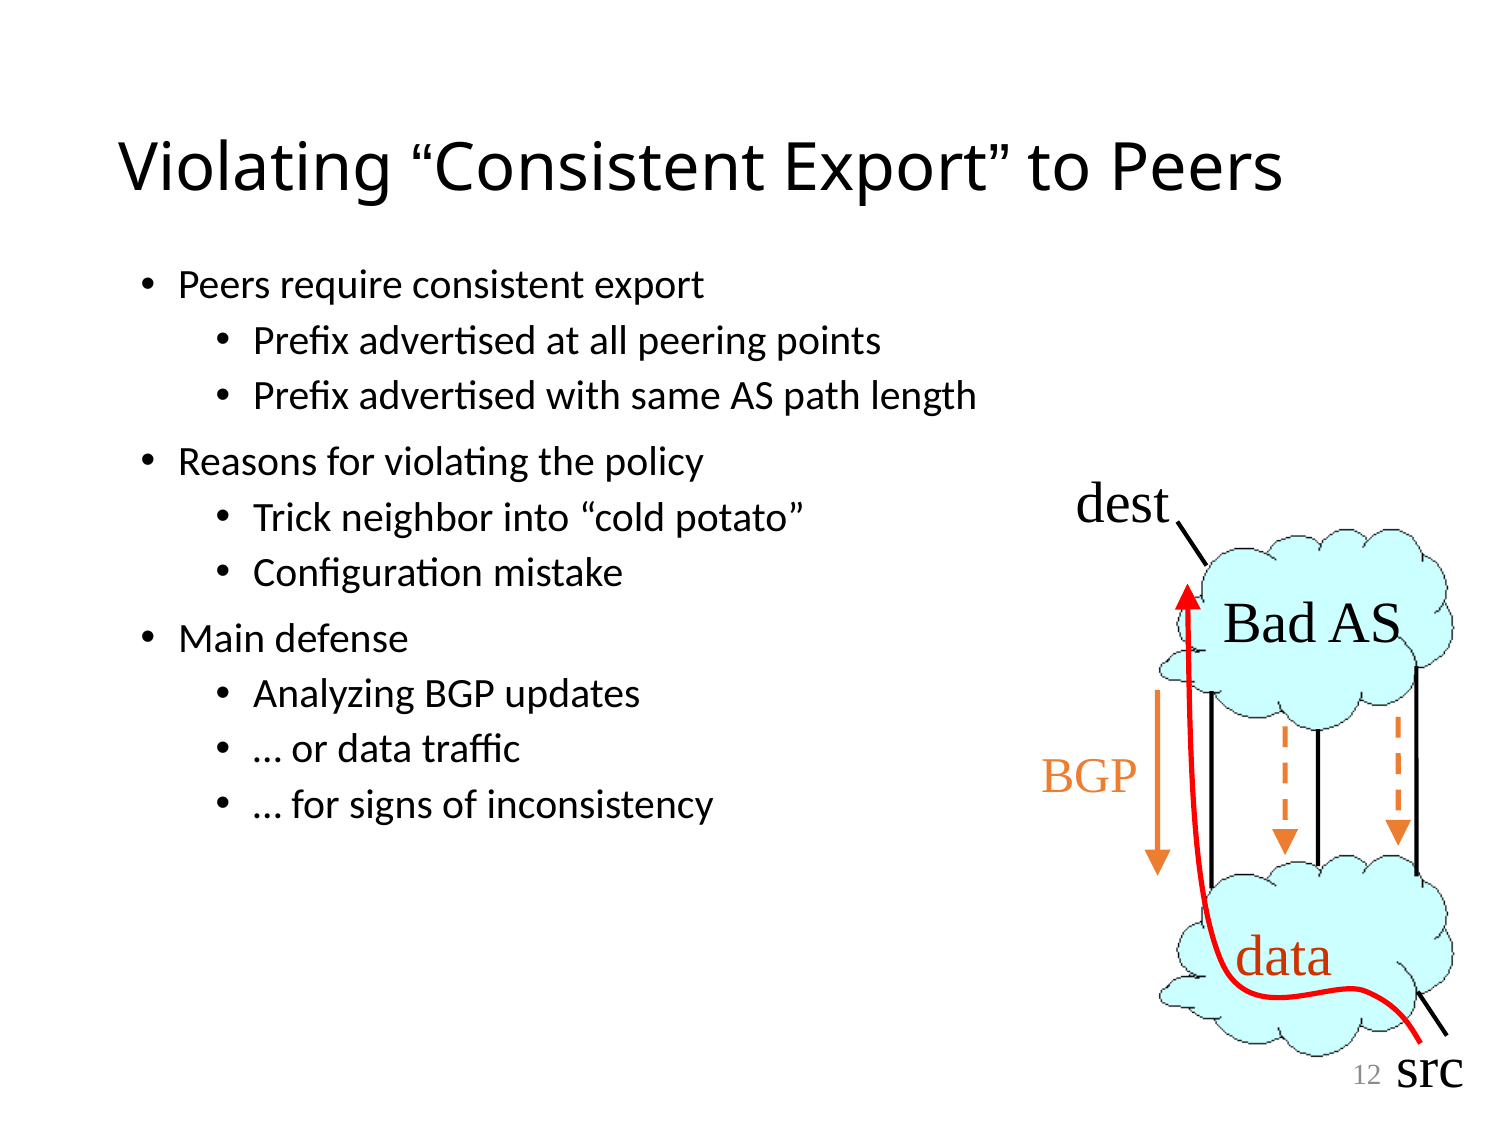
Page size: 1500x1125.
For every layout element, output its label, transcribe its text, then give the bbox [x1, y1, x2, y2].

text_box [1387, 825, 1409, 841]
text_box [1147, 855, 1155, 871]
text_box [1155, 841, 1469, 1070]
title Violating “Consistent Export” to Peers [103, 59, 1397, 278]
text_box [1155, 515, 1469, 744]
text_box src [1381, 1021, 1480, 1107]
text_box [1190, 744, 1318, 841]
slide_number 12 [1059, 1042, 1381, 1103]
text_box BGP [1026, 735, 1153, 810]
text_box dest [1060, 456, 1185, 542]
list Peers require consistent export Prefix advertised at all peering points Prefix advertised with same AS path length Reasons for violating the policy Trick neighbor into “cold potato” Configuration mistake Main defense Analyzing BGP updates … or data traffic … for signs of inconsistency [125, 255, 1401, 931]
